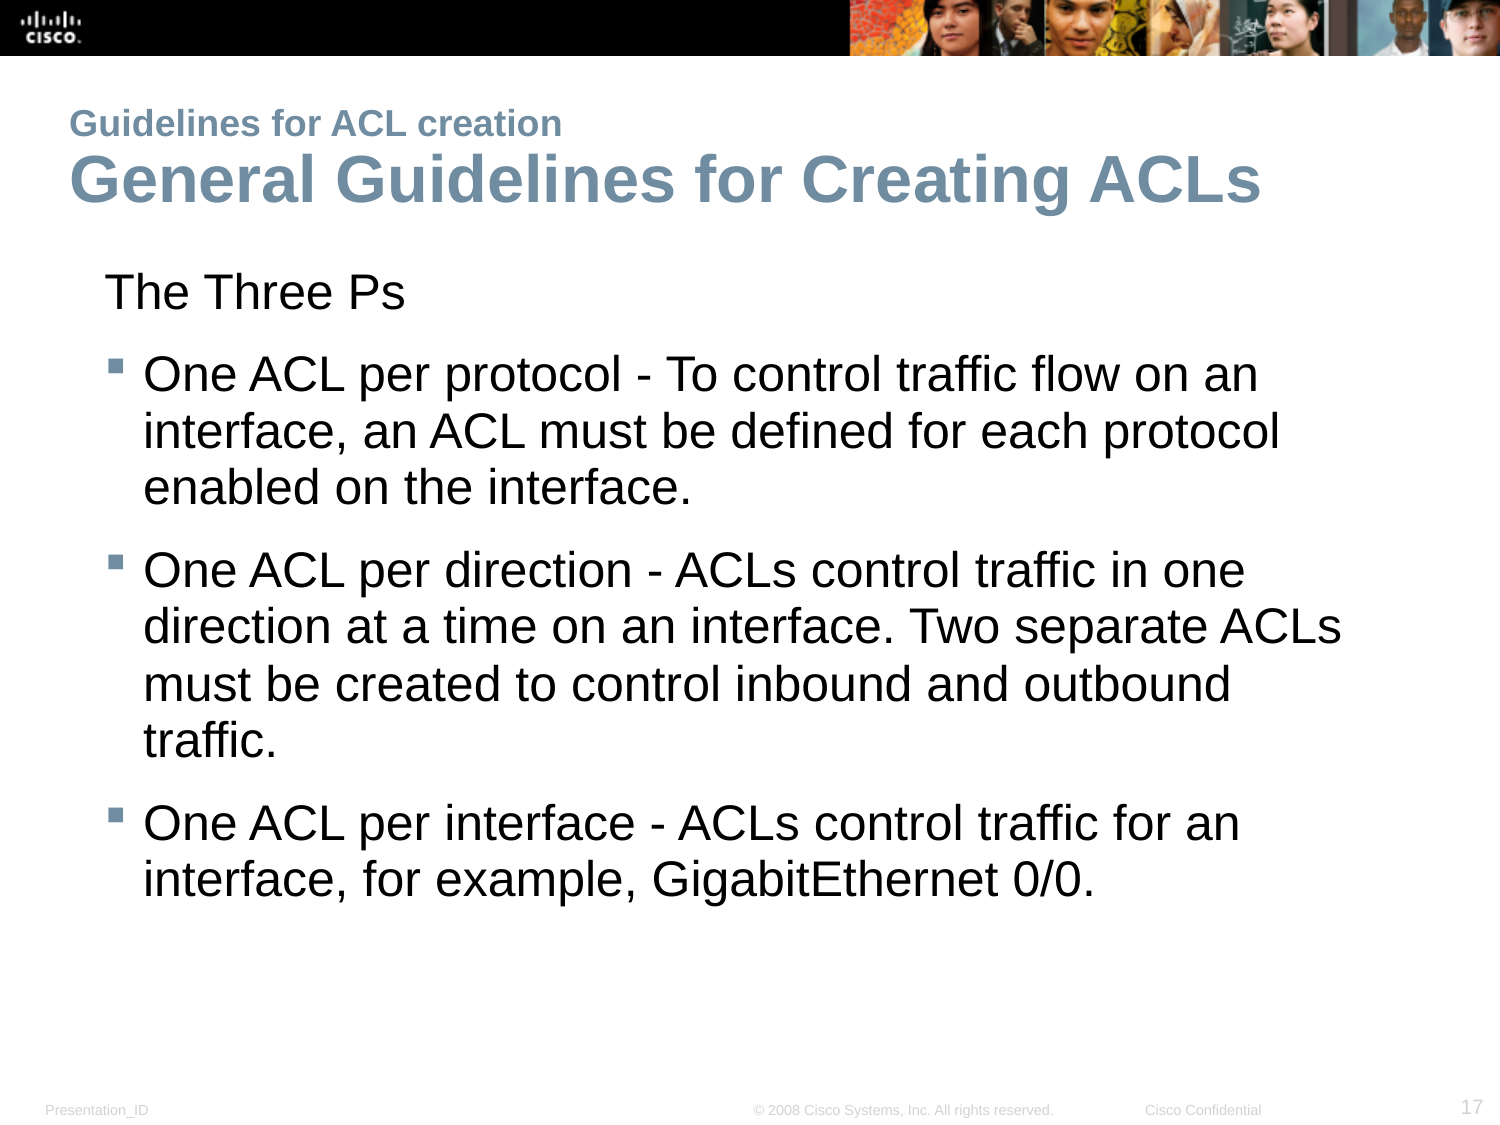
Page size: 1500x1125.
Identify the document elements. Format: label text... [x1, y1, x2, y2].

list The Three Ps One ACL per protocol - To control traffic flow on an interface, an ACL must be defined for each protocol enabled on the interface. One ACL per direction - ACLs control traffic in one direction at a time on an interface. Two separate ACLs must be created to control inbound and outbound traffic. One ACL per interface - ACLs control traffic for an interface, for example, GigabitEthernet 0/0. [90, 256, 1394, 977]
title Guidelines for ACL creation General Guidelines for Creating ACLs [55, 80, 1444, 224]
picture [0, 0, 1500, 56]
